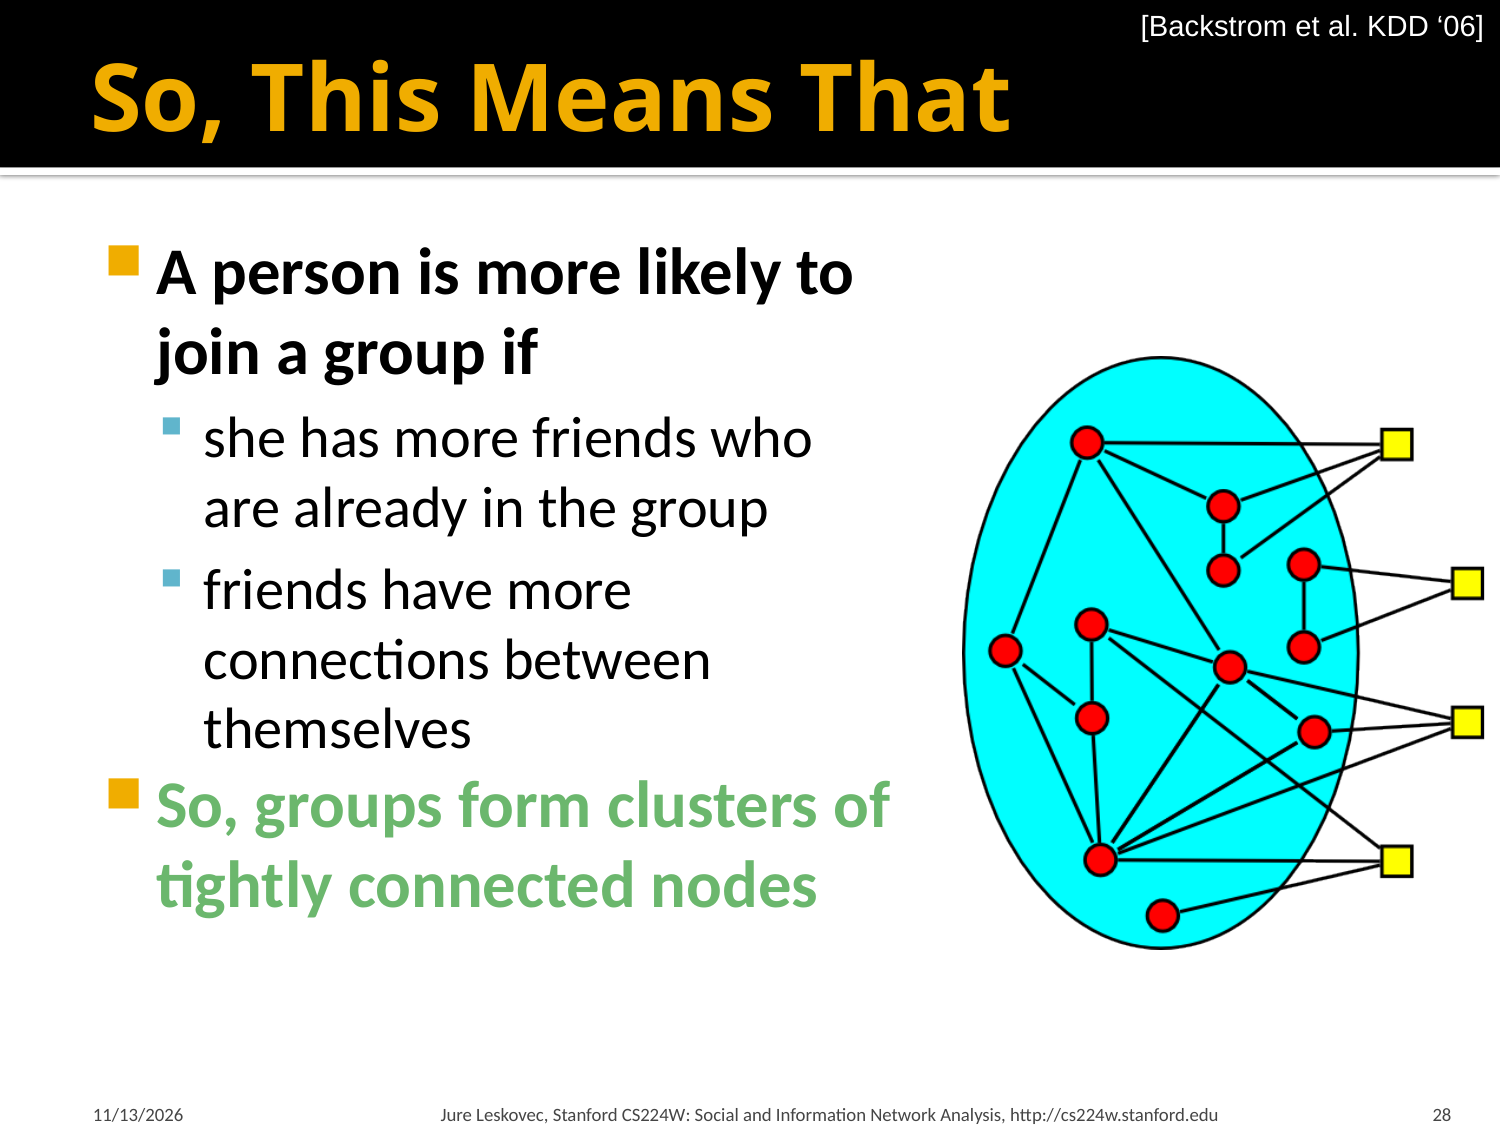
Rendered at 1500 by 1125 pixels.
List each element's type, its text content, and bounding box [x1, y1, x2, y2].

picture [962, 356, 1488, 950]
slide_number 28 [1345, 1080, 1467, 1125]
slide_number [75, 1080, 425, 1125]
title So, This Means That [75, 12, 1425, 175]
list A person is more likely to join a group if she has more friends who are already in the group friends have more connections between themselves So, groups form clusters of tightly connected nodes [75, 212, 938, 1075]
footer Jure Leskovec, Stanford CS224W: Social and Information Network Analysis, http://cs224w.stanford.edu [433, 1080, 1337, 1125]
text_box [Backstrom et al. KDD ‘06] [1125, 0, 1500, 50]
